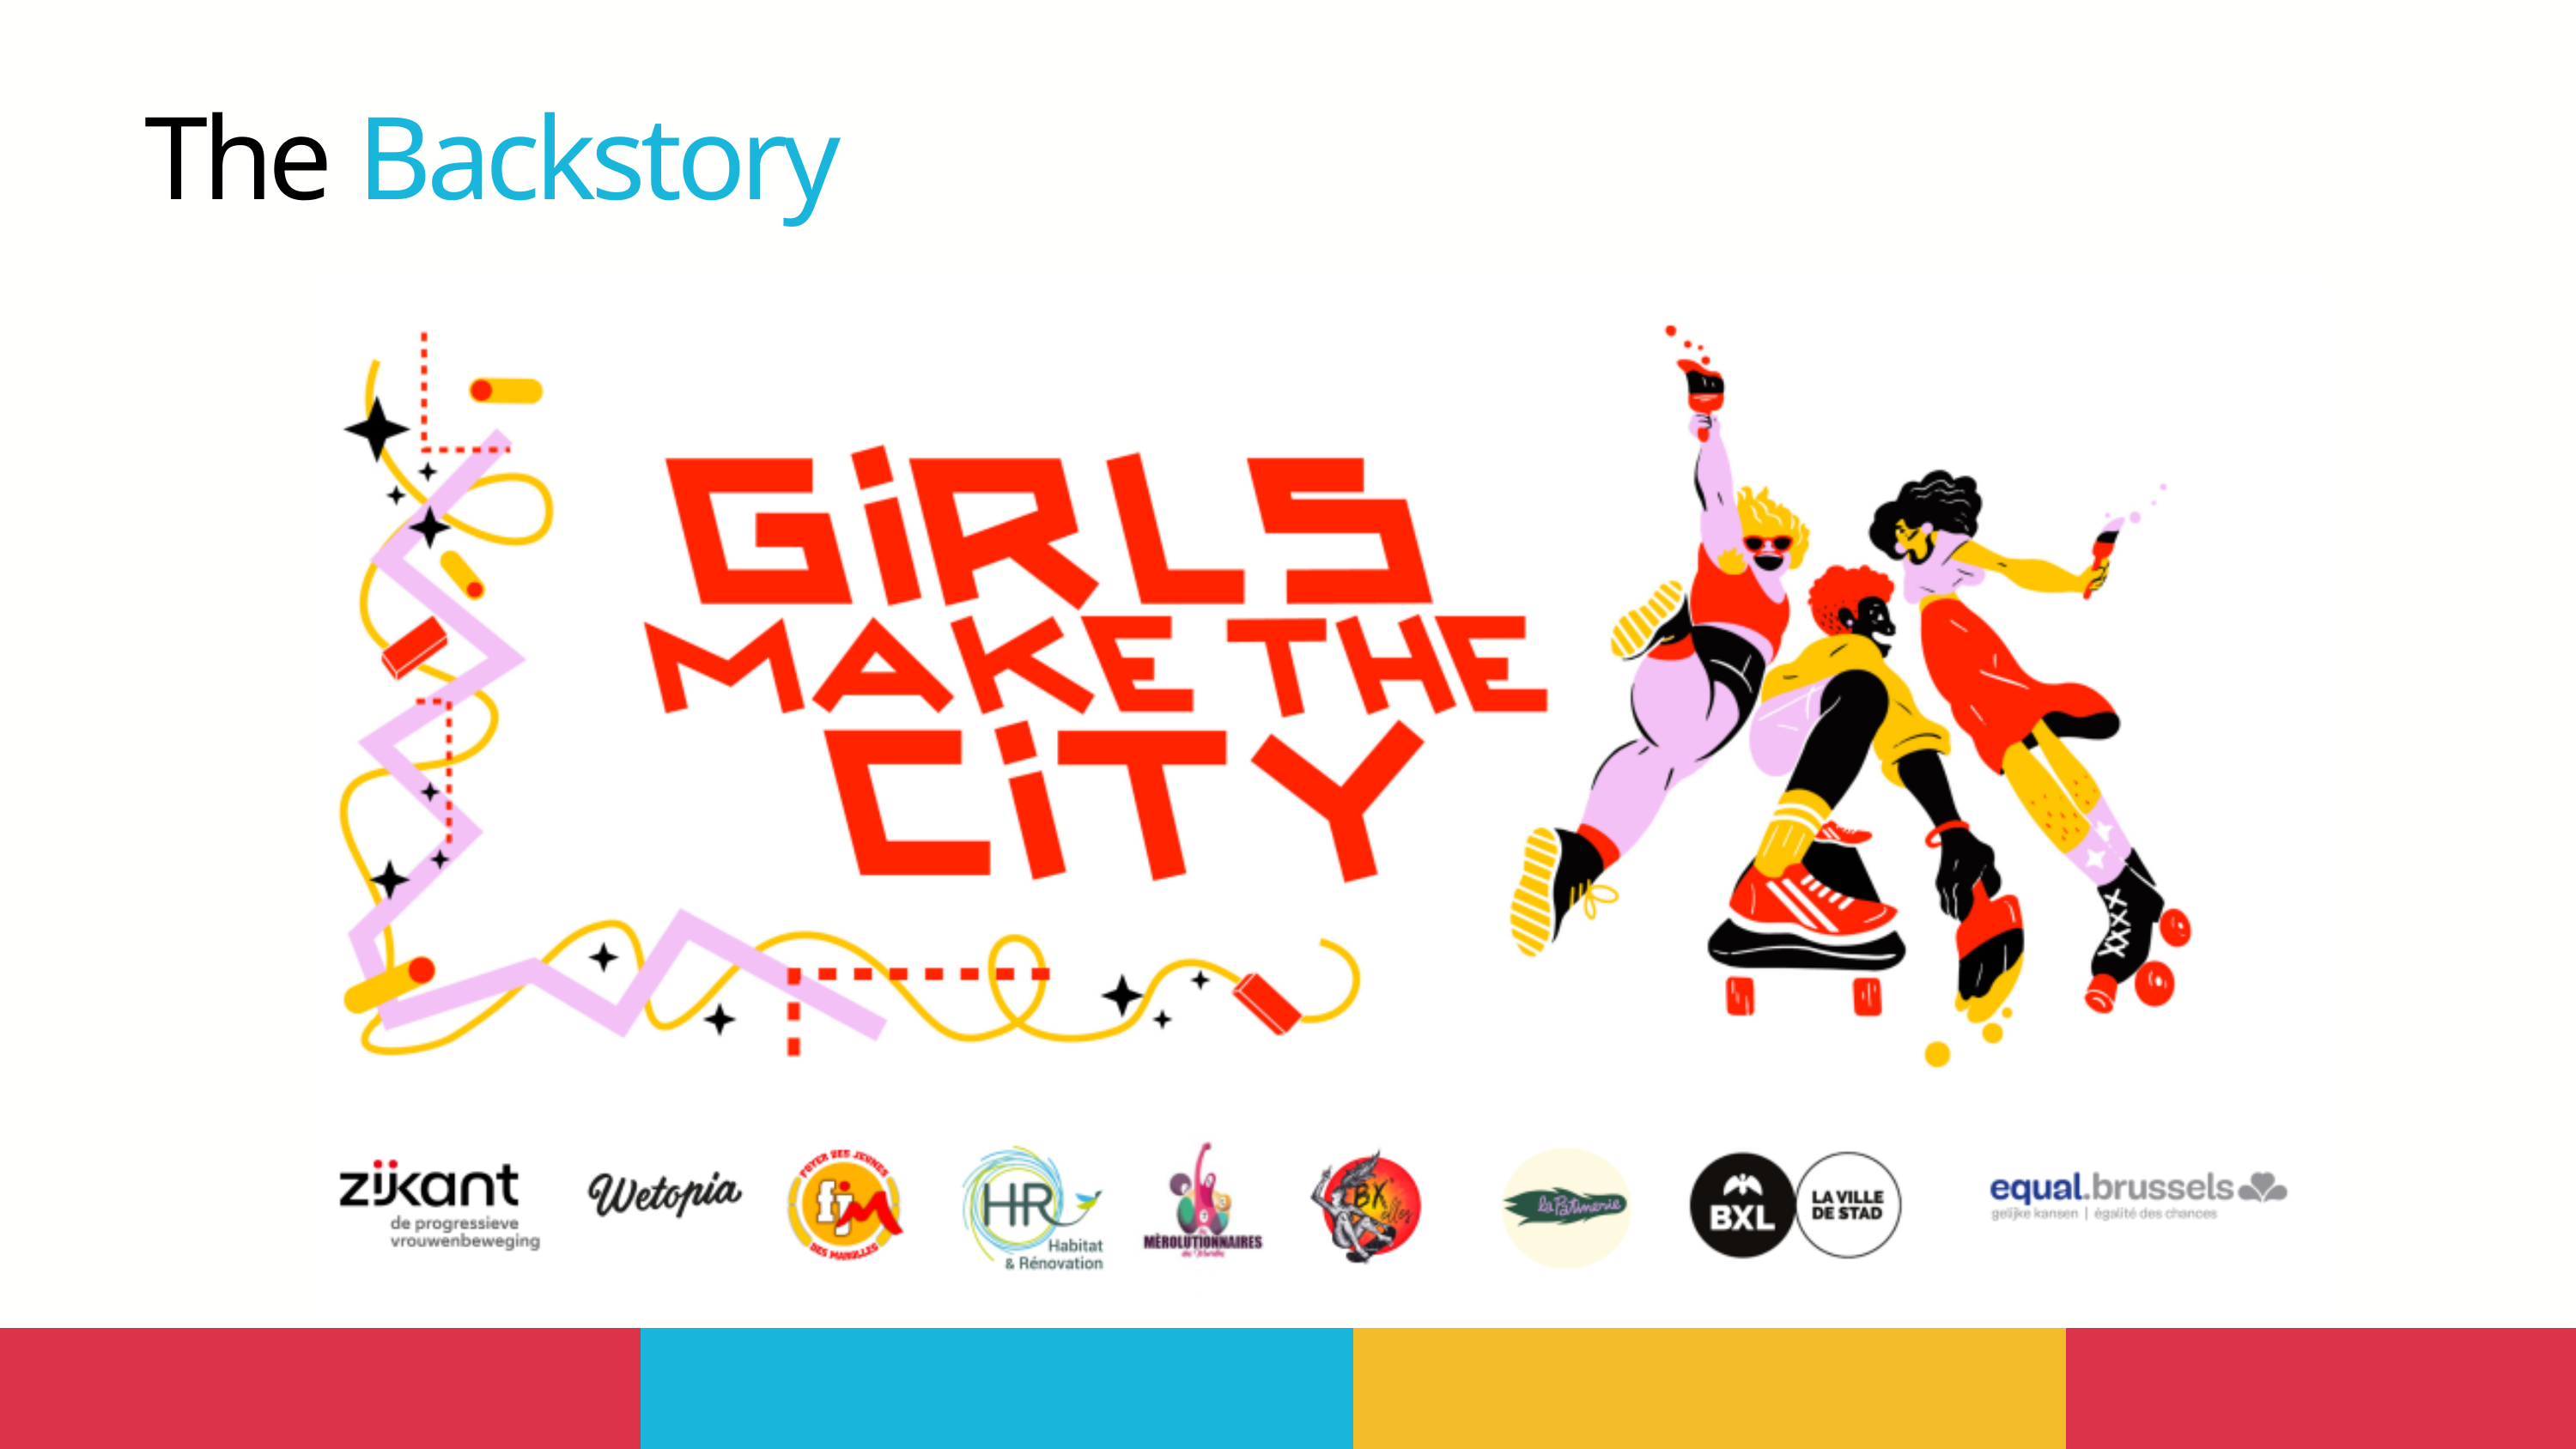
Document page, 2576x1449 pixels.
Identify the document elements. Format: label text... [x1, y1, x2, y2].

text_box [309, 281, 2333, 1313]
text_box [0, 1327, 639, 1449]
text_box The Backstory [144, 120, 1799, 223]
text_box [2065, 1327, 2576, 1449]
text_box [640, 1327, 1352, 1449]
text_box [1352, 1327, 2064, 1449]
